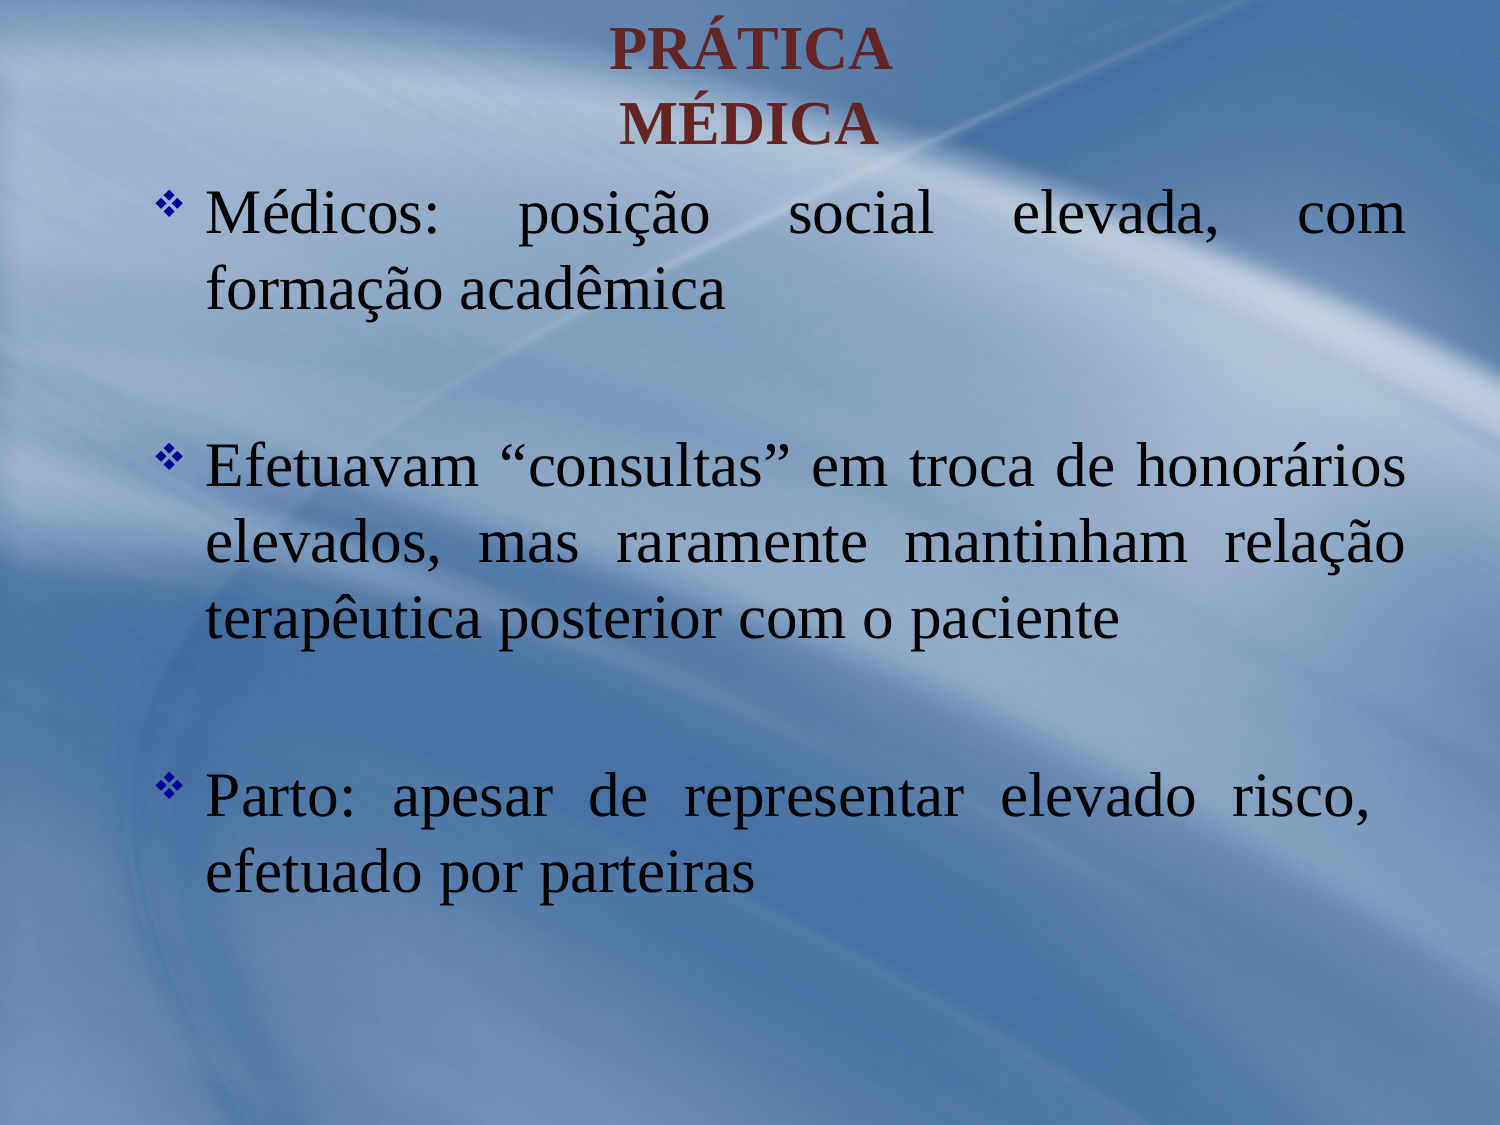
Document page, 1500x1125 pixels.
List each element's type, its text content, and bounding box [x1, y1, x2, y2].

text_box Prática Médica [478, 0, 1022, 89]
list Médicos: posição social elevada, com formação acadêmica Efetuavam “consultas” em troca de honorários elevados, mas raramente mantinham relação terapêutica posterior com o paciente Parto: apesar de representar elevado risco, efetuado por parteiras [137, 162, 1424, 963]
